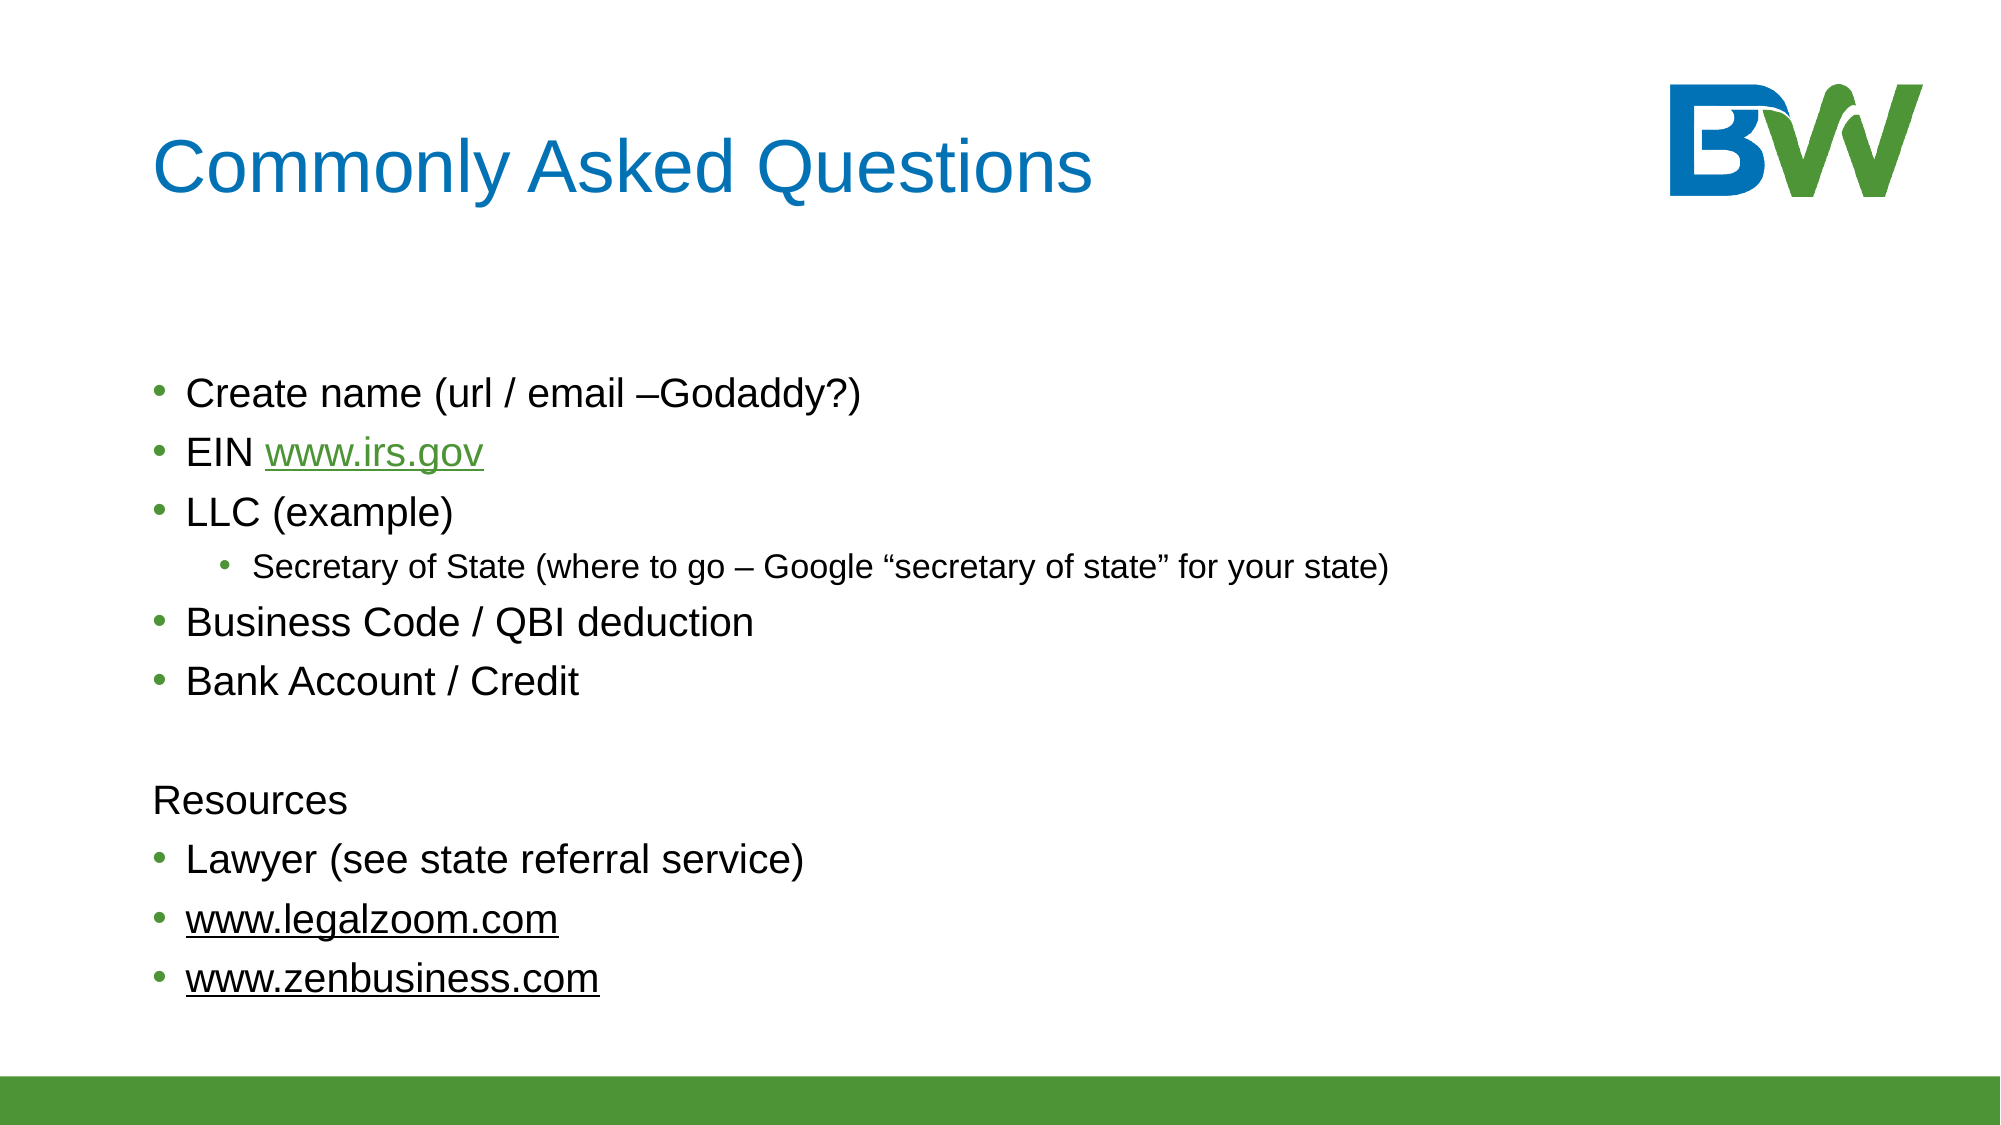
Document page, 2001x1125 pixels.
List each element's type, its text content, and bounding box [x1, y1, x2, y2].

title Commonly Asked Questions [137, 59, 1863, 278]
list Create name (url / email –Godaddy?) EIN www.irs.gov LLC (example) Secretary of State (where to go – Google “secretary of state” for your state) Business Code / QBI deduction Bank Account / Credit Resources Lawyer (see state referral service) www.legalzoom.com www.zenbusiness.com [137, 299, 1863, 1014]
picture [1637, 58, 1946, 221]
